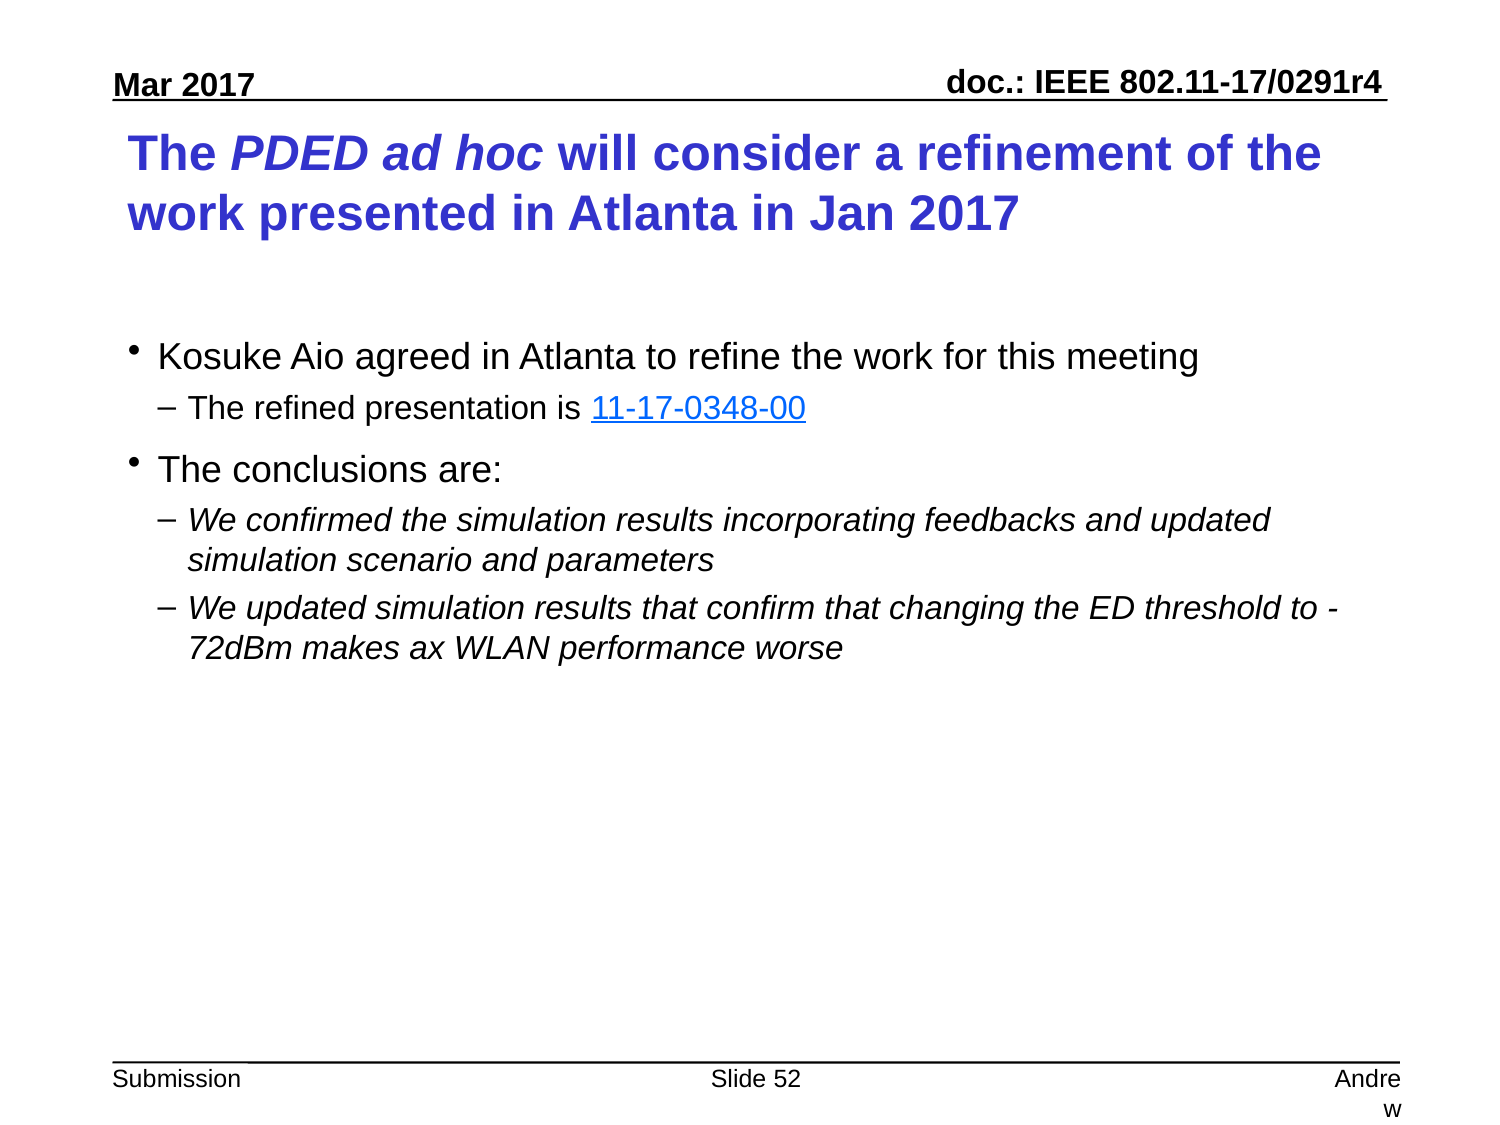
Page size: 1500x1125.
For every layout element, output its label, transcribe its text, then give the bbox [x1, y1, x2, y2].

list Kosuke Aio agreed in Atlanta to refine the work for this meeting The refined presentation is 11-17-0348-00 The conclusions are: We confirmed the simulation results incorporating feedbacks and updated simulation scenario and parameters We updated simulation results that confirm that changing the ED threshold to -72dBm makes ax WLAN performance worse [112, 324, 1388, 1000]
slide_number Slide 52 [709, 1061, 803, 1093]
footer Andrew Myles, Cisco [1320, 1061, 1402, 1093]
title The PDED ad hoc will consider a refinement of the work presented in Atlanta in Jan 2017 [112, 112, 1388, 288]
